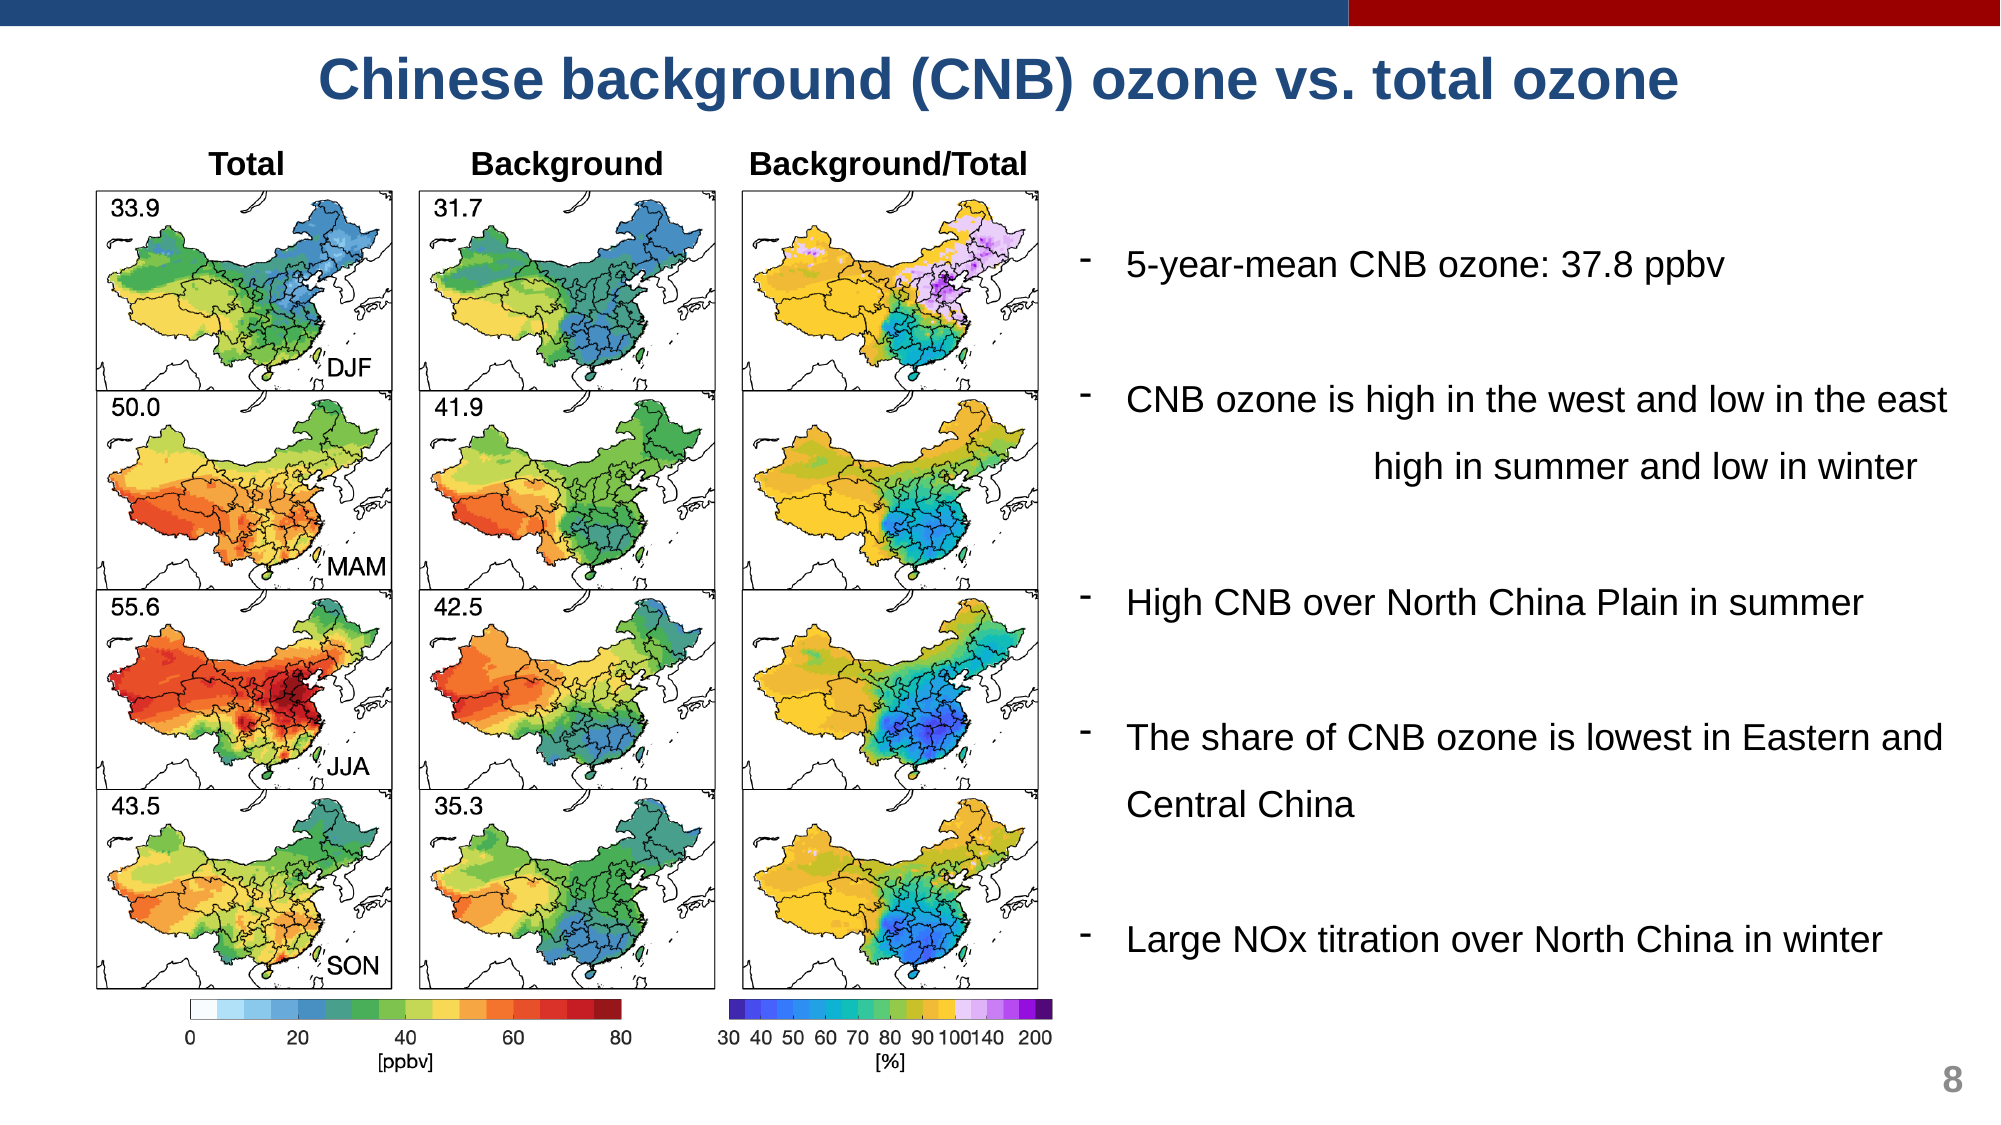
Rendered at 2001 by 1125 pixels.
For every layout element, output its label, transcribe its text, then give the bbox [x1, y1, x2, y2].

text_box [76, 134, 1059, 1078]
text_box 5-year-mean CNB ozone: 37.8 ppbv CNB ozone is high in the west and low in the east high in summer and low in winter High CNB over North China Plain in summer The share of CNB ozone is lowest in Eastern and Central China Large NOx titration over North China in winter [1064, 210, 2000, 968]
title Chinese background (CNB) ozone vs. total ozone [137, 31, 1863, 130]
slide_number 8 [1528, 1047, 1979, 1108]
